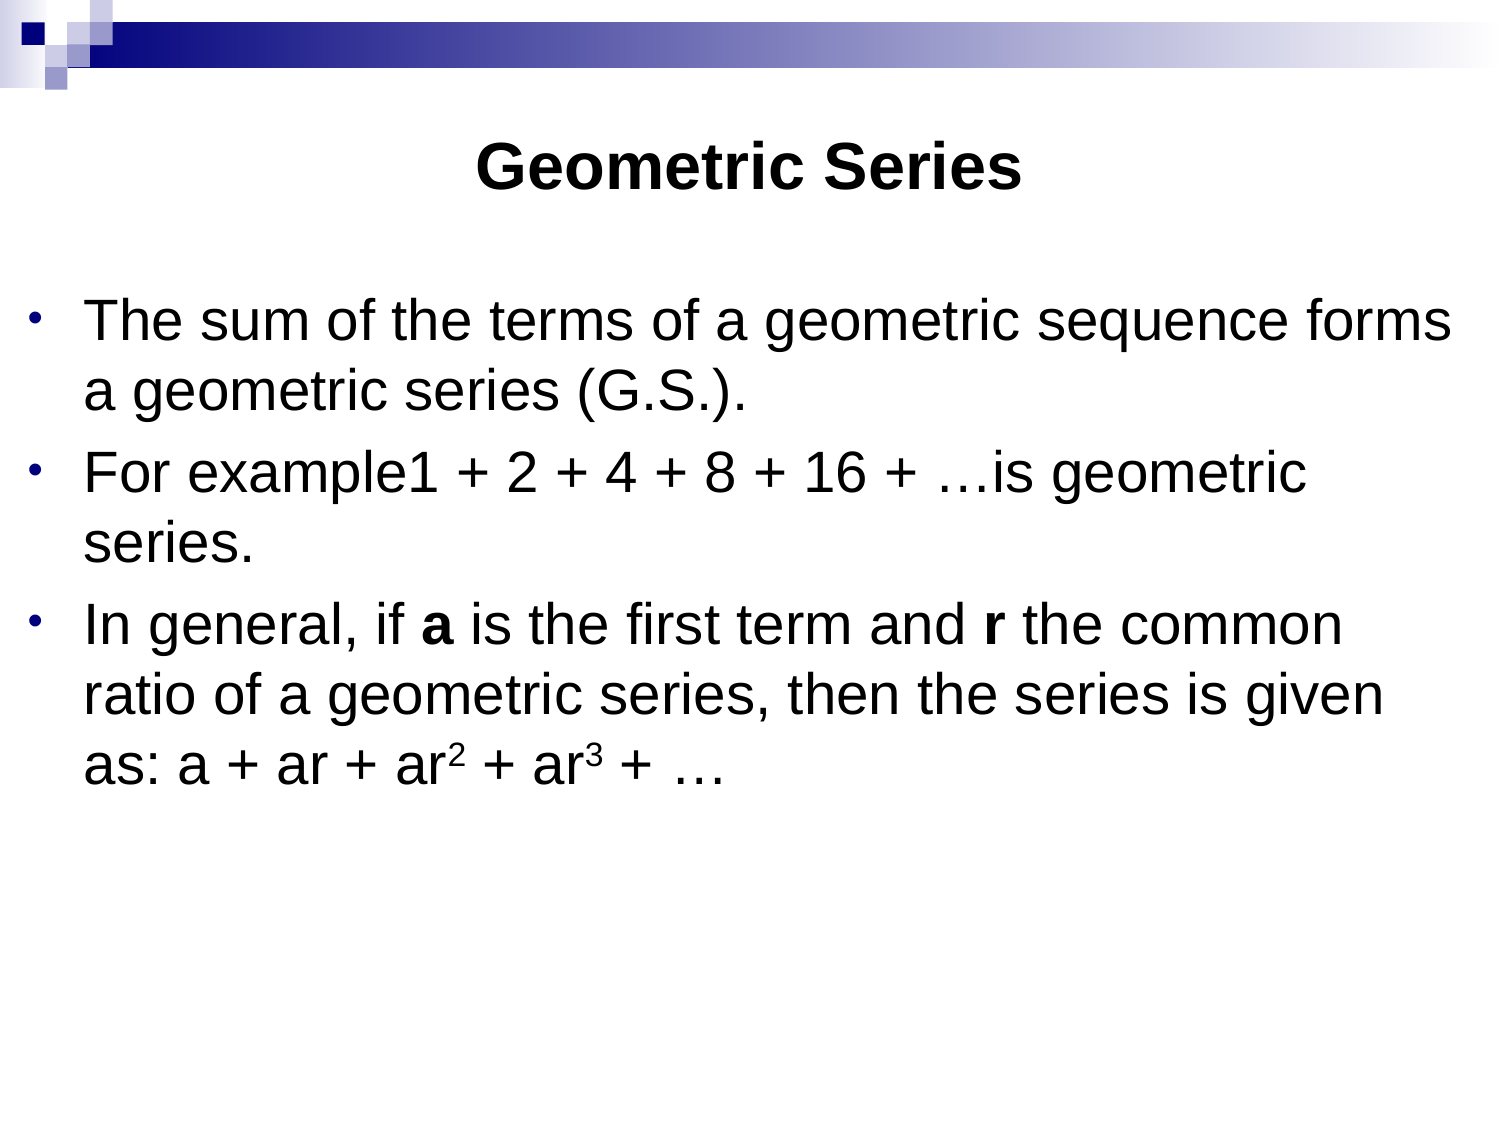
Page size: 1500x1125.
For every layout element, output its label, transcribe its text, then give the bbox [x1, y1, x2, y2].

title Geometric Series [75, 75, 1425, 250]
list The sum of the terms of a geometric sequence forms a geometric series (G.S.). For example1 + 2 + 4 + 8 + 16 + …is geometric series. In general, if a is the first term and r the common ratio of a geometric series, then the series is given as: a + ar + ar2 + ar3 + … [12, 275, 1475, 1125]
